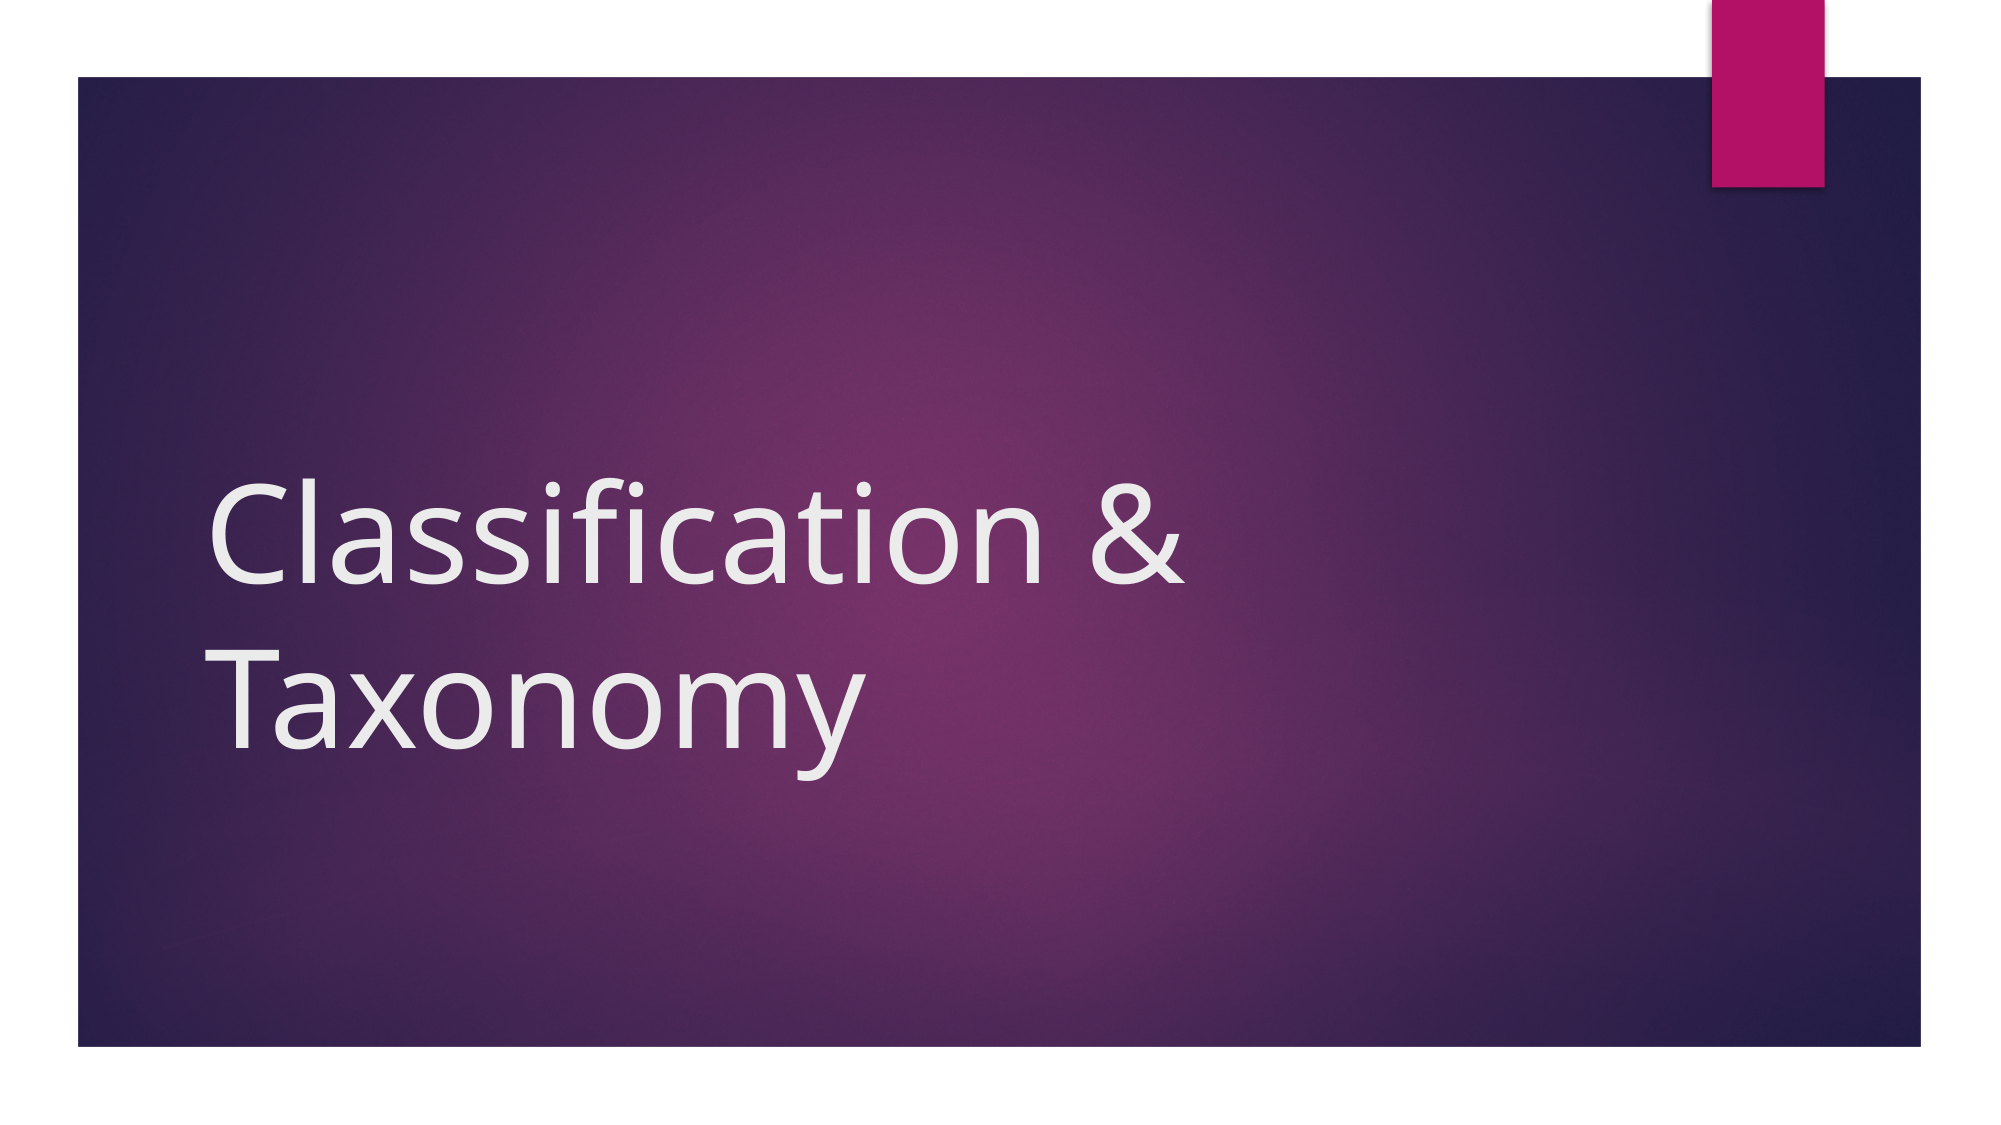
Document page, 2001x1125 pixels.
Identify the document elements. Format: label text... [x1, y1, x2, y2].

title Classification & Taxonomy [189, 344, 1638, 784]
